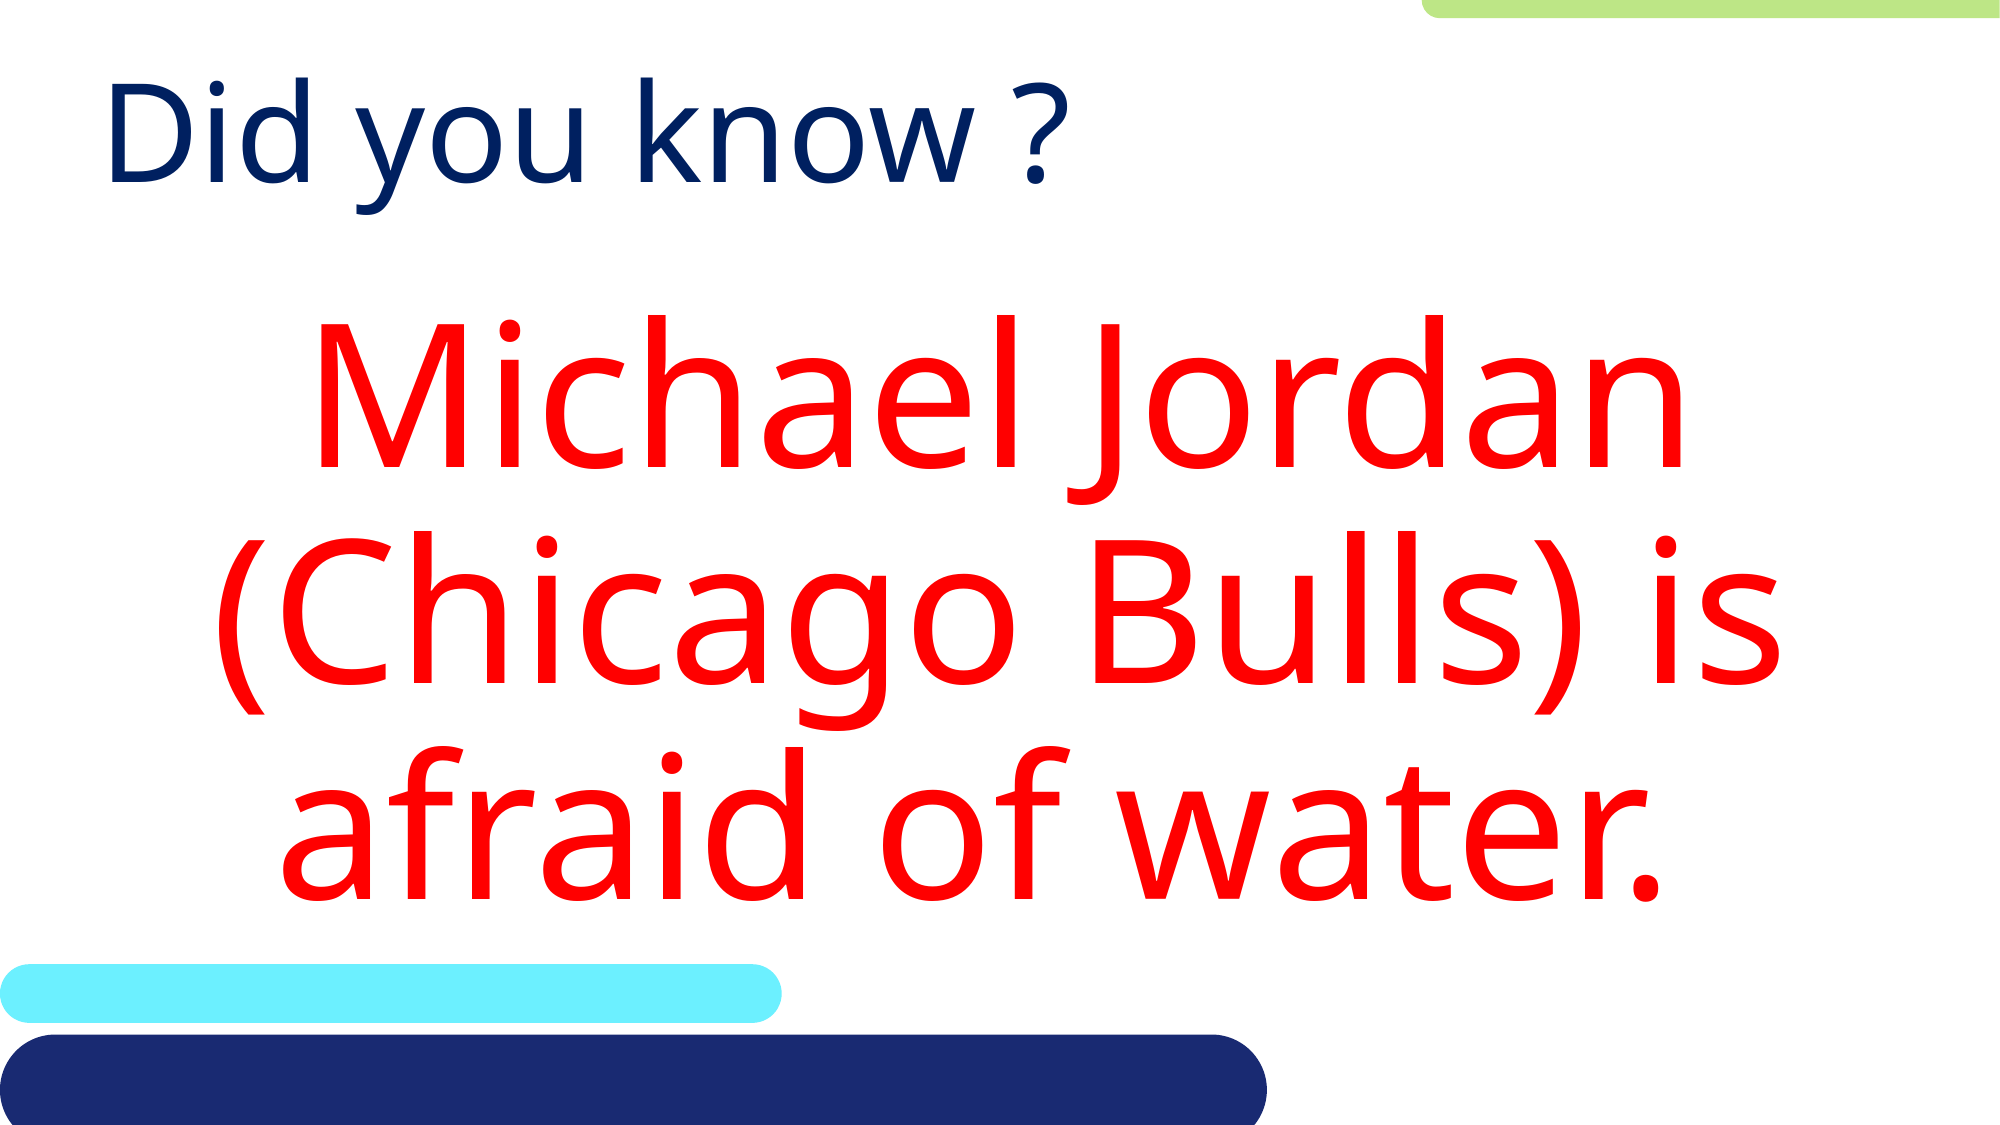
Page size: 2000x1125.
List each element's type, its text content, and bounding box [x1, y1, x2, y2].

list Michael Jordan (Chicago Bulls) is afraid of water. [84, 287, 1916, 798]
title Did you know ? [84, 34, 1916, 220]
